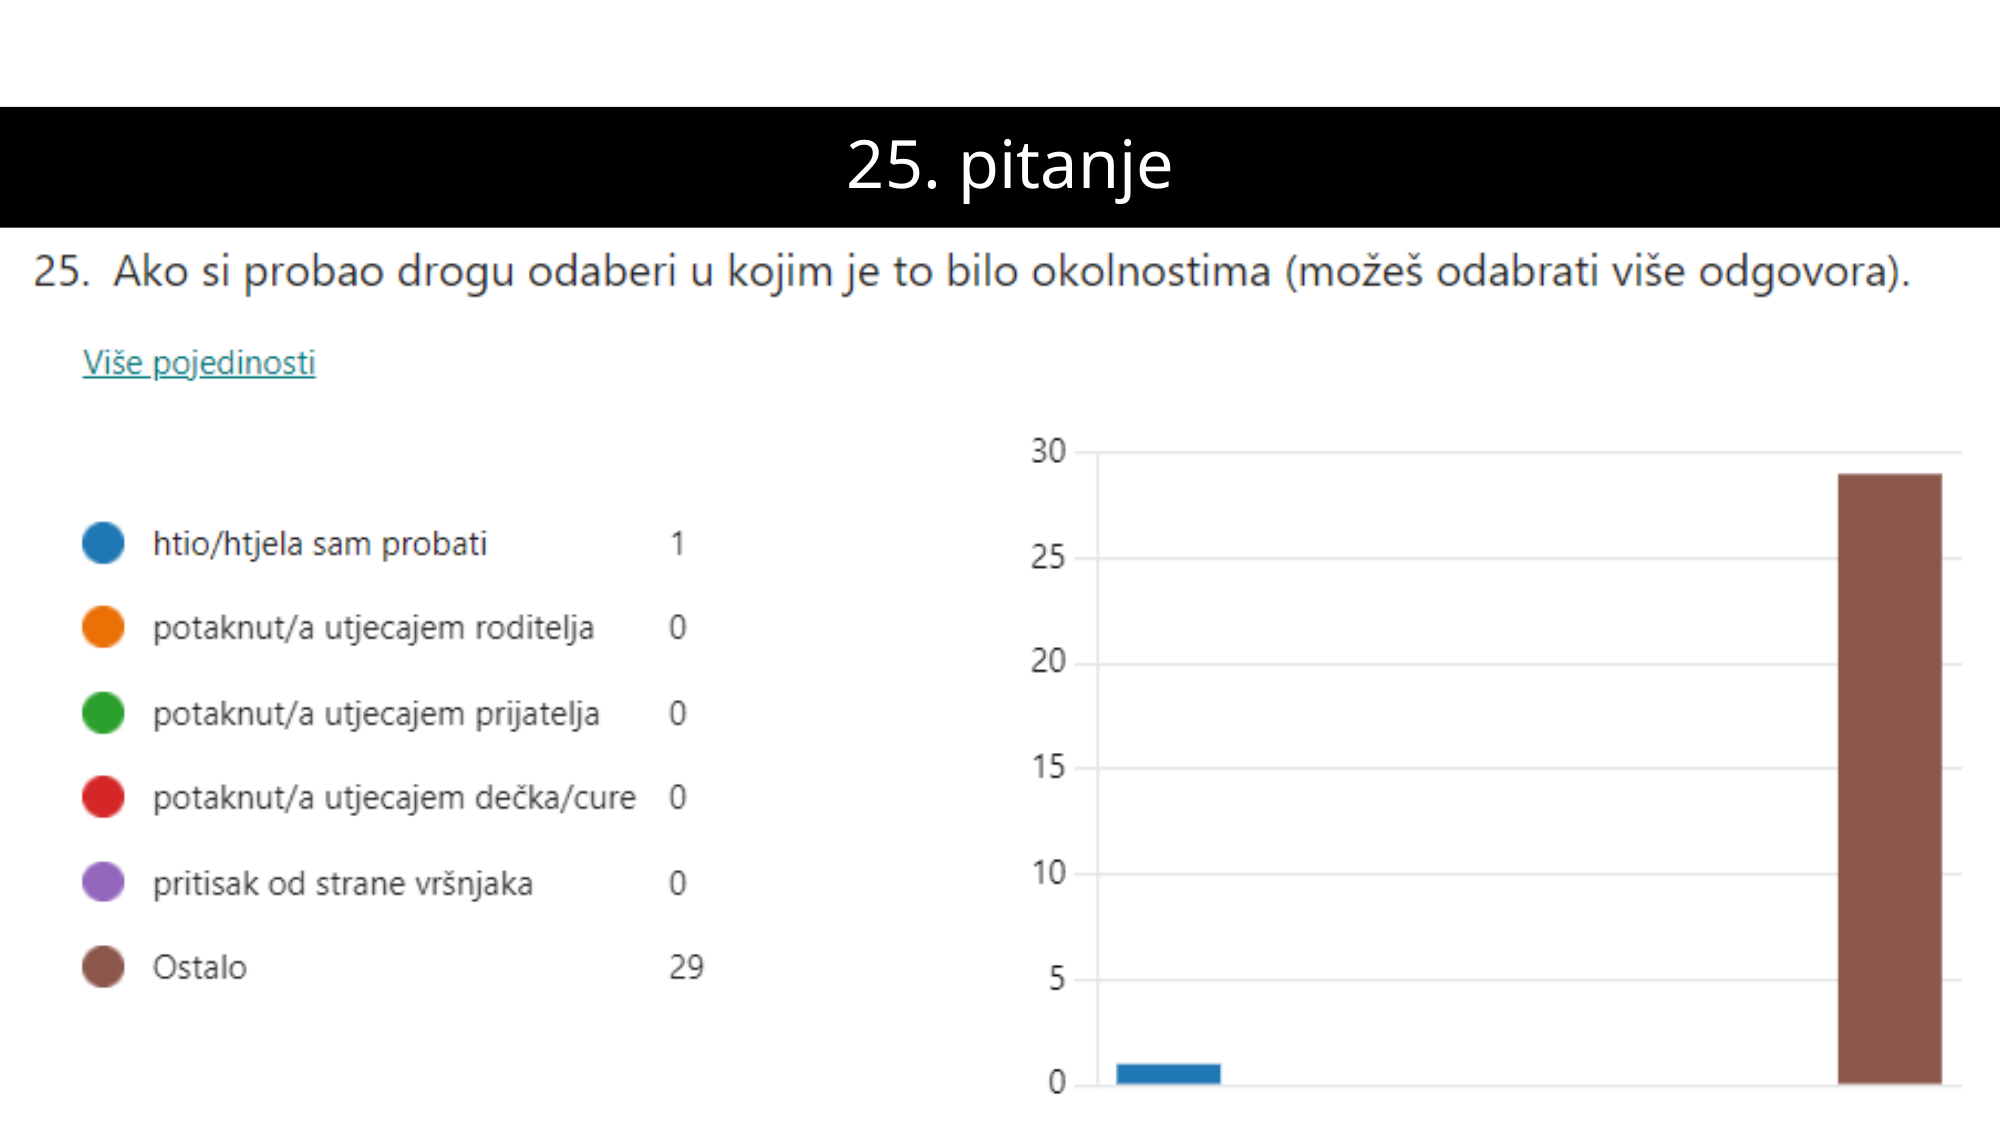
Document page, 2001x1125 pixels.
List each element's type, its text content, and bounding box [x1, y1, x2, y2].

title 25. pitanje [91, 105, 1931, 228]
text_box [0, 106, 2000, 229]
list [12, 229, 1988, 1125]
